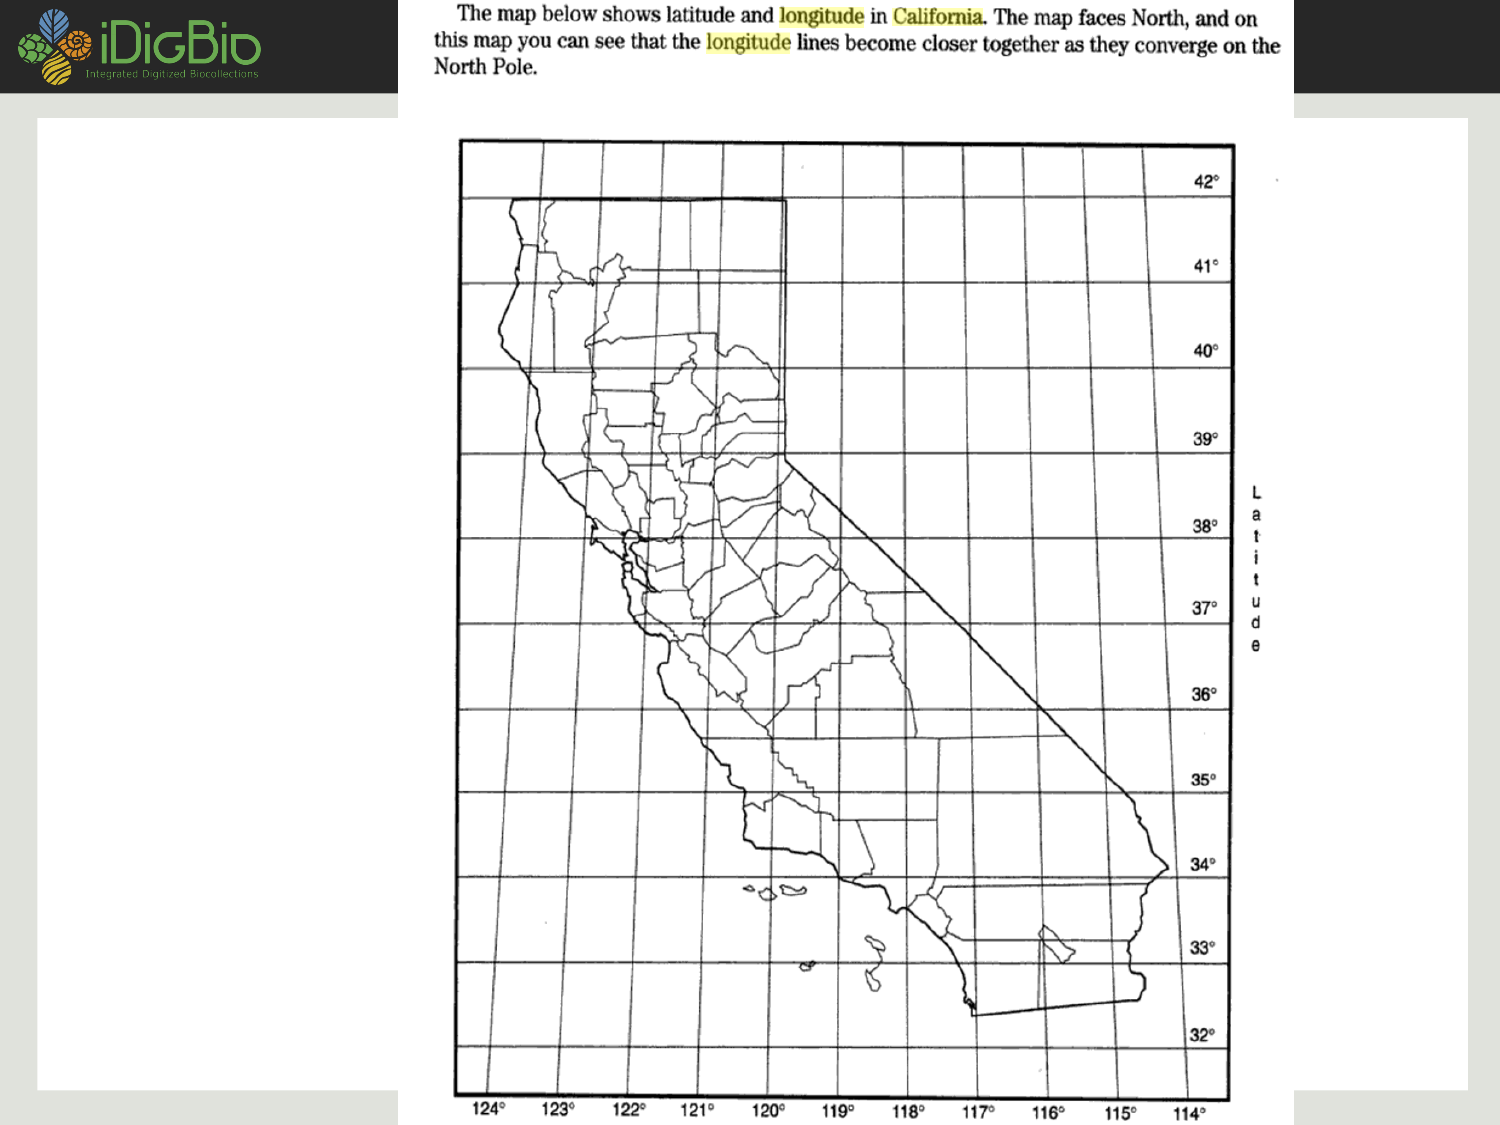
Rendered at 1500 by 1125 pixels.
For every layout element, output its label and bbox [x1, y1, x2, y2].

picture [397, 0, 1294, 1125]
picture [18, 9, 261, 85]
